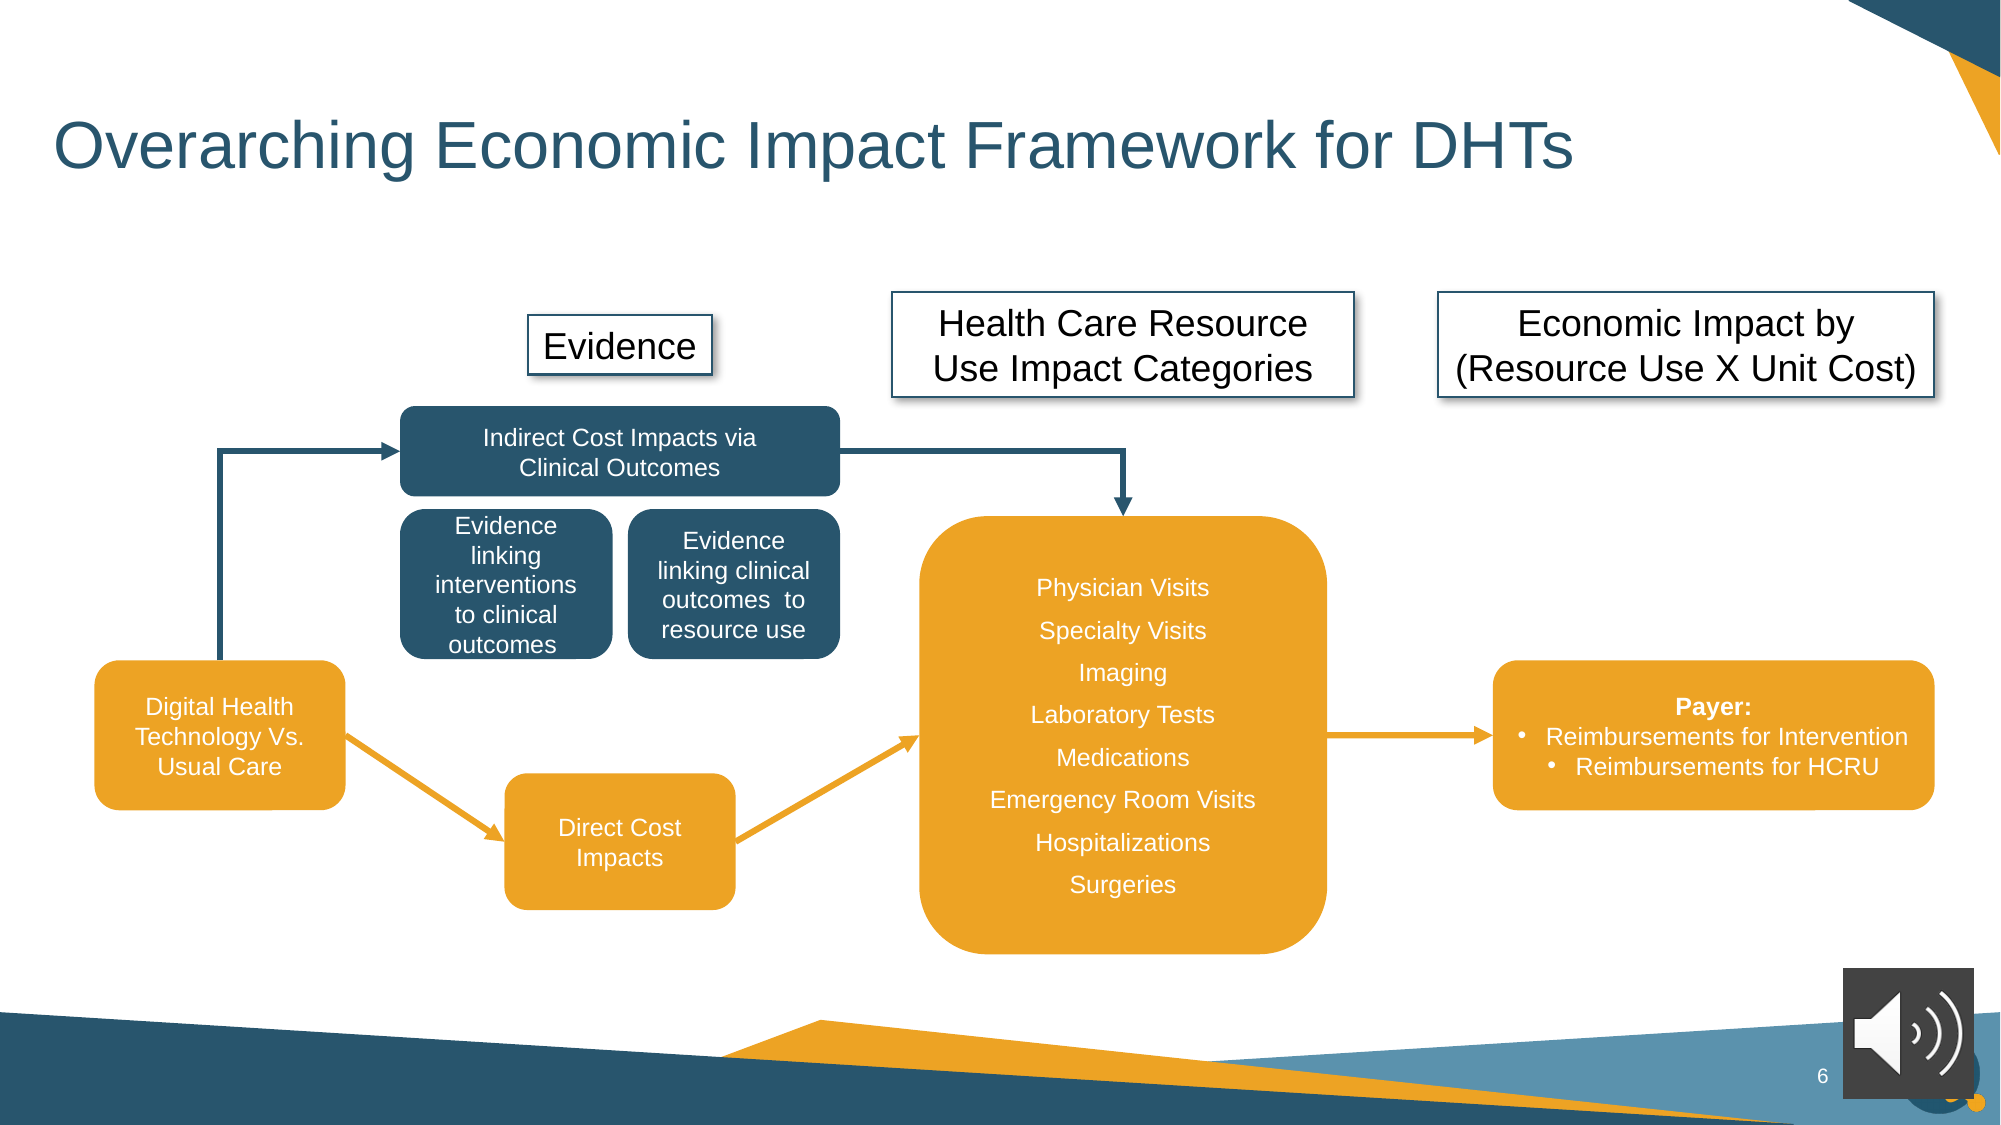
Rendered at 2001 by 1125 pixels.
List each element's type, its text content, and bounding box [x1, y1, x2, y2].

text_box Health Care Resource Use Impact Categories [891, 291, 1355, 398]
text_box Digital Health Technology Vs. Usual Care [93, 659, 347, 812]
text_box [840, 451, 1124, 517]
text_box Physician Visits Specialty Visits Imaging Laboratory Tests Medications Emergency Room Visits Hospitalizations Surgeries [918, 515, 1329, 956]
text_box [735, 735, 920, 842]
text_box Payer: Reimbursements for Intervention Reimbursements for HCRU [1491, 659, 1936, 812]
slide_number 6 [1753, 1050, 1841, 1096]
text_box Indirect Cost Impacts via Clinical Outcomes [399, 404, 842, 498]
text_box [345, 735, 505, 842]
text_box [205, 465, 415, 646]
text_box Economic Impact by (Resource Use X Unit Cost) [1437, 291, 1935, 398]
text_box Direct Cost Impacts [503, 772, 737, 912]
text_box Evidence linking clinical outcomes to resource use [626, 508, 842, 661]
text_box Overarching Economic Impact Framework for DHTs [38, 33, 1745, 191]
text_box Evidence [527, 314, 713, 376]
text_box Evidence linking interventions to clinical outcomes [401, 508, 614, 661]
picture [1841, 966, 1994, 1116]
